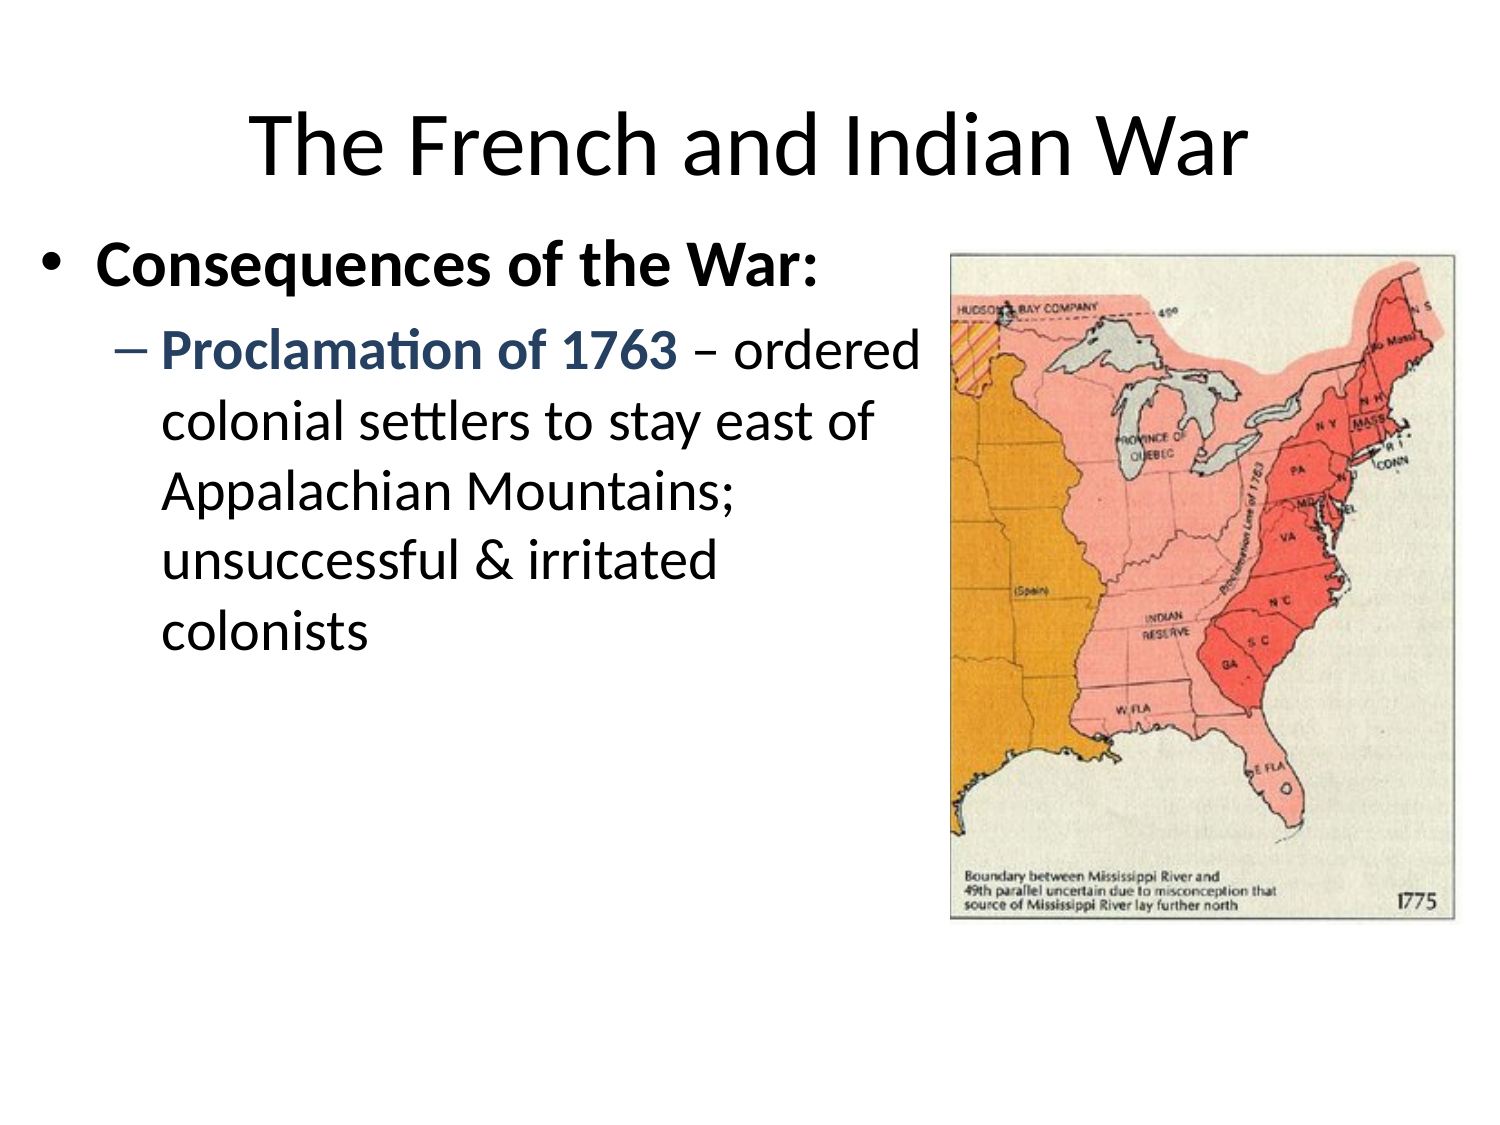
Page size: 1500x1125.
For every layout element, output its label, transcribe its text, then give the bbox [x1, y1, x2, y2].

title The French and Indian War [75, 45, 1425, 233]
list Consequences of the War: Proclamation of 1763 – ordered colonial settlers to stay east of Appalachian Mountains; unsuccessful & irritated colonists [24, 212, 938, 986]
picture [949, 249, 1463, 926]
